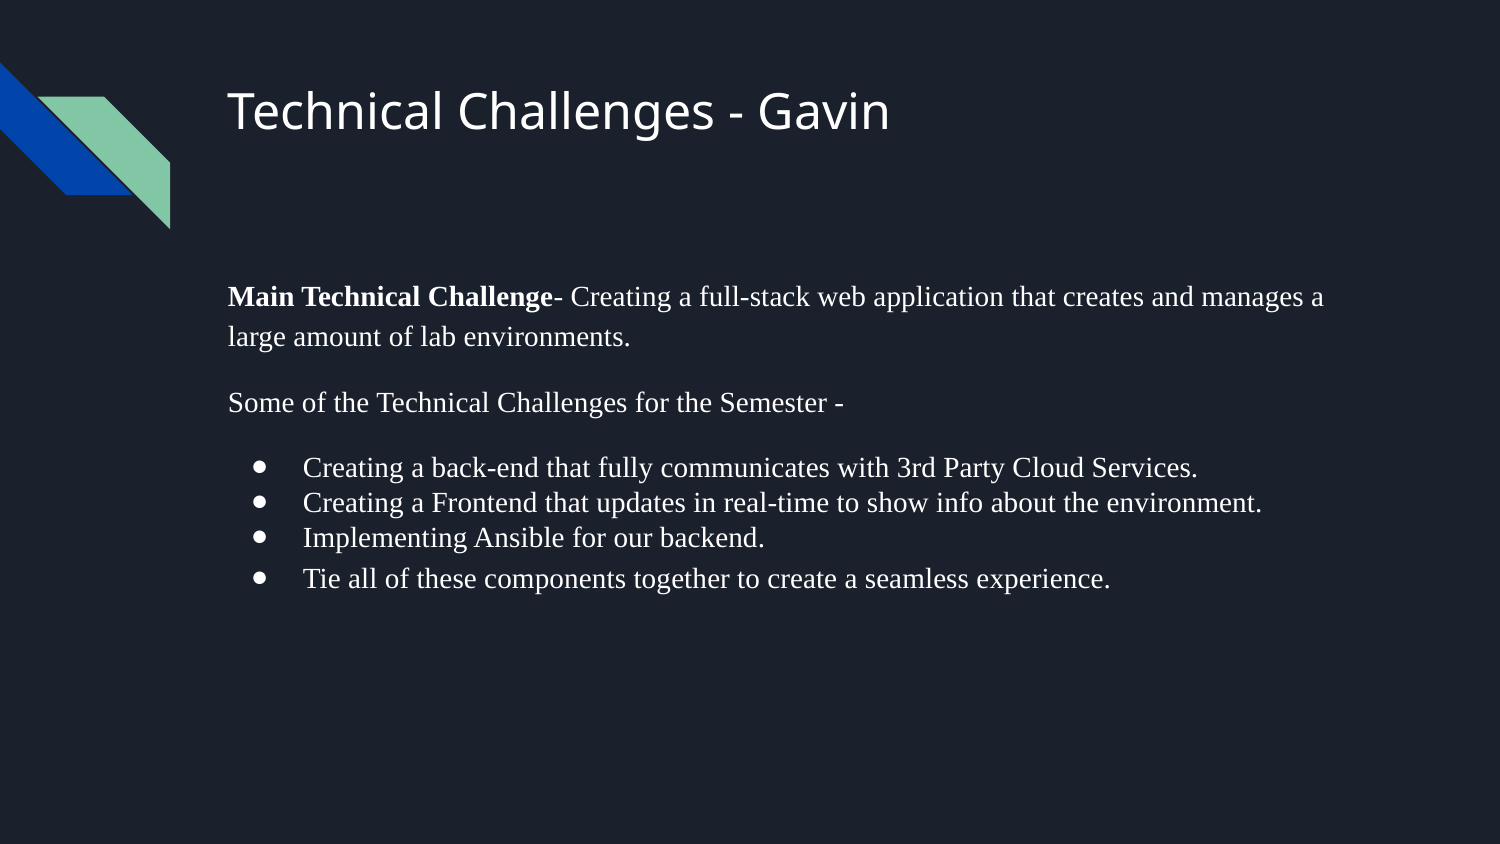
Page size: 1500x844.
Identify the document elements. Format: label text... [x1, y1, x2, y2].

list Main Technical Challenge- Creating a full-stack web application that creates and manages a large amount of lab environments. Some of the Technical Challenges for the Semester - Creating a back-end that fully communicates with 3rd Party Cloud Services. Creating a Frontend that updates in real-time to show info about the environment. Implementing Ansible for our backend. Tie all of these components together to create a seamless experience. [212, 257, 1368, 735]
title Technical Challenges - Gavin [212, 64, 1368, 215]
